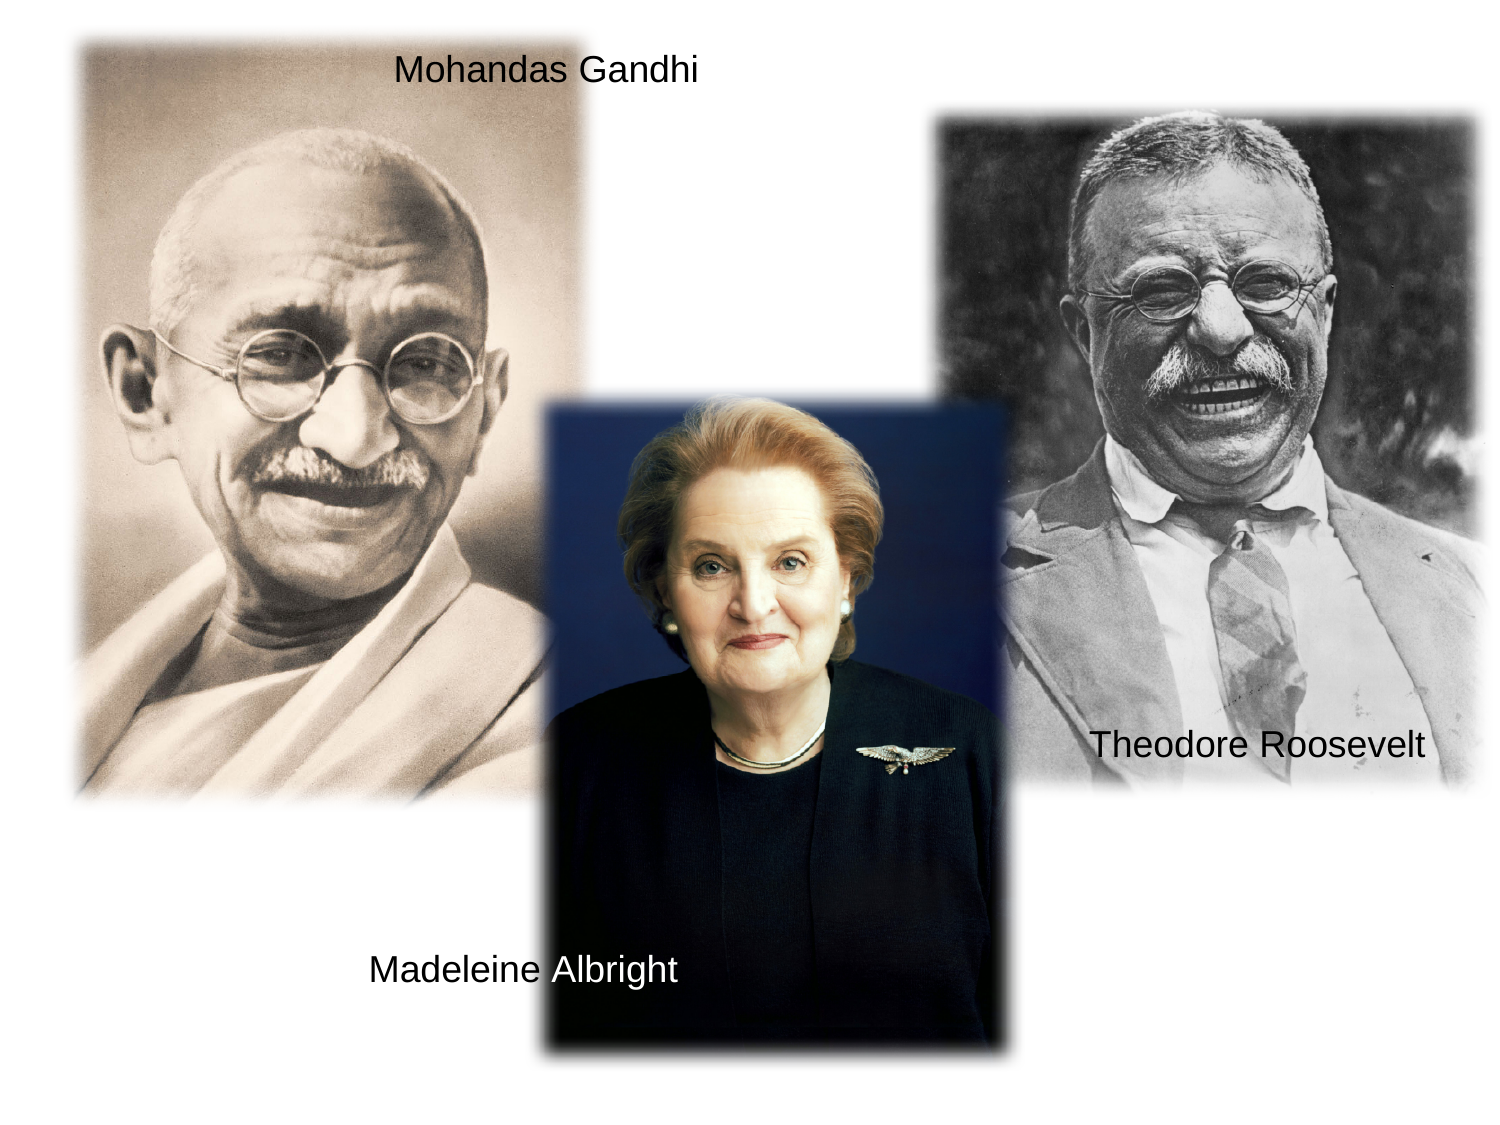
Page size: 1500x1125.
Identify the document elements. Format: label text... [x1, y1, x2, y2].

text_box Madeleine Albright [354, 937, 519, 998]
text_box Mohandas Gandhi [604, 37, 714, 98]
picture [62, 24, 1493, 1073]
